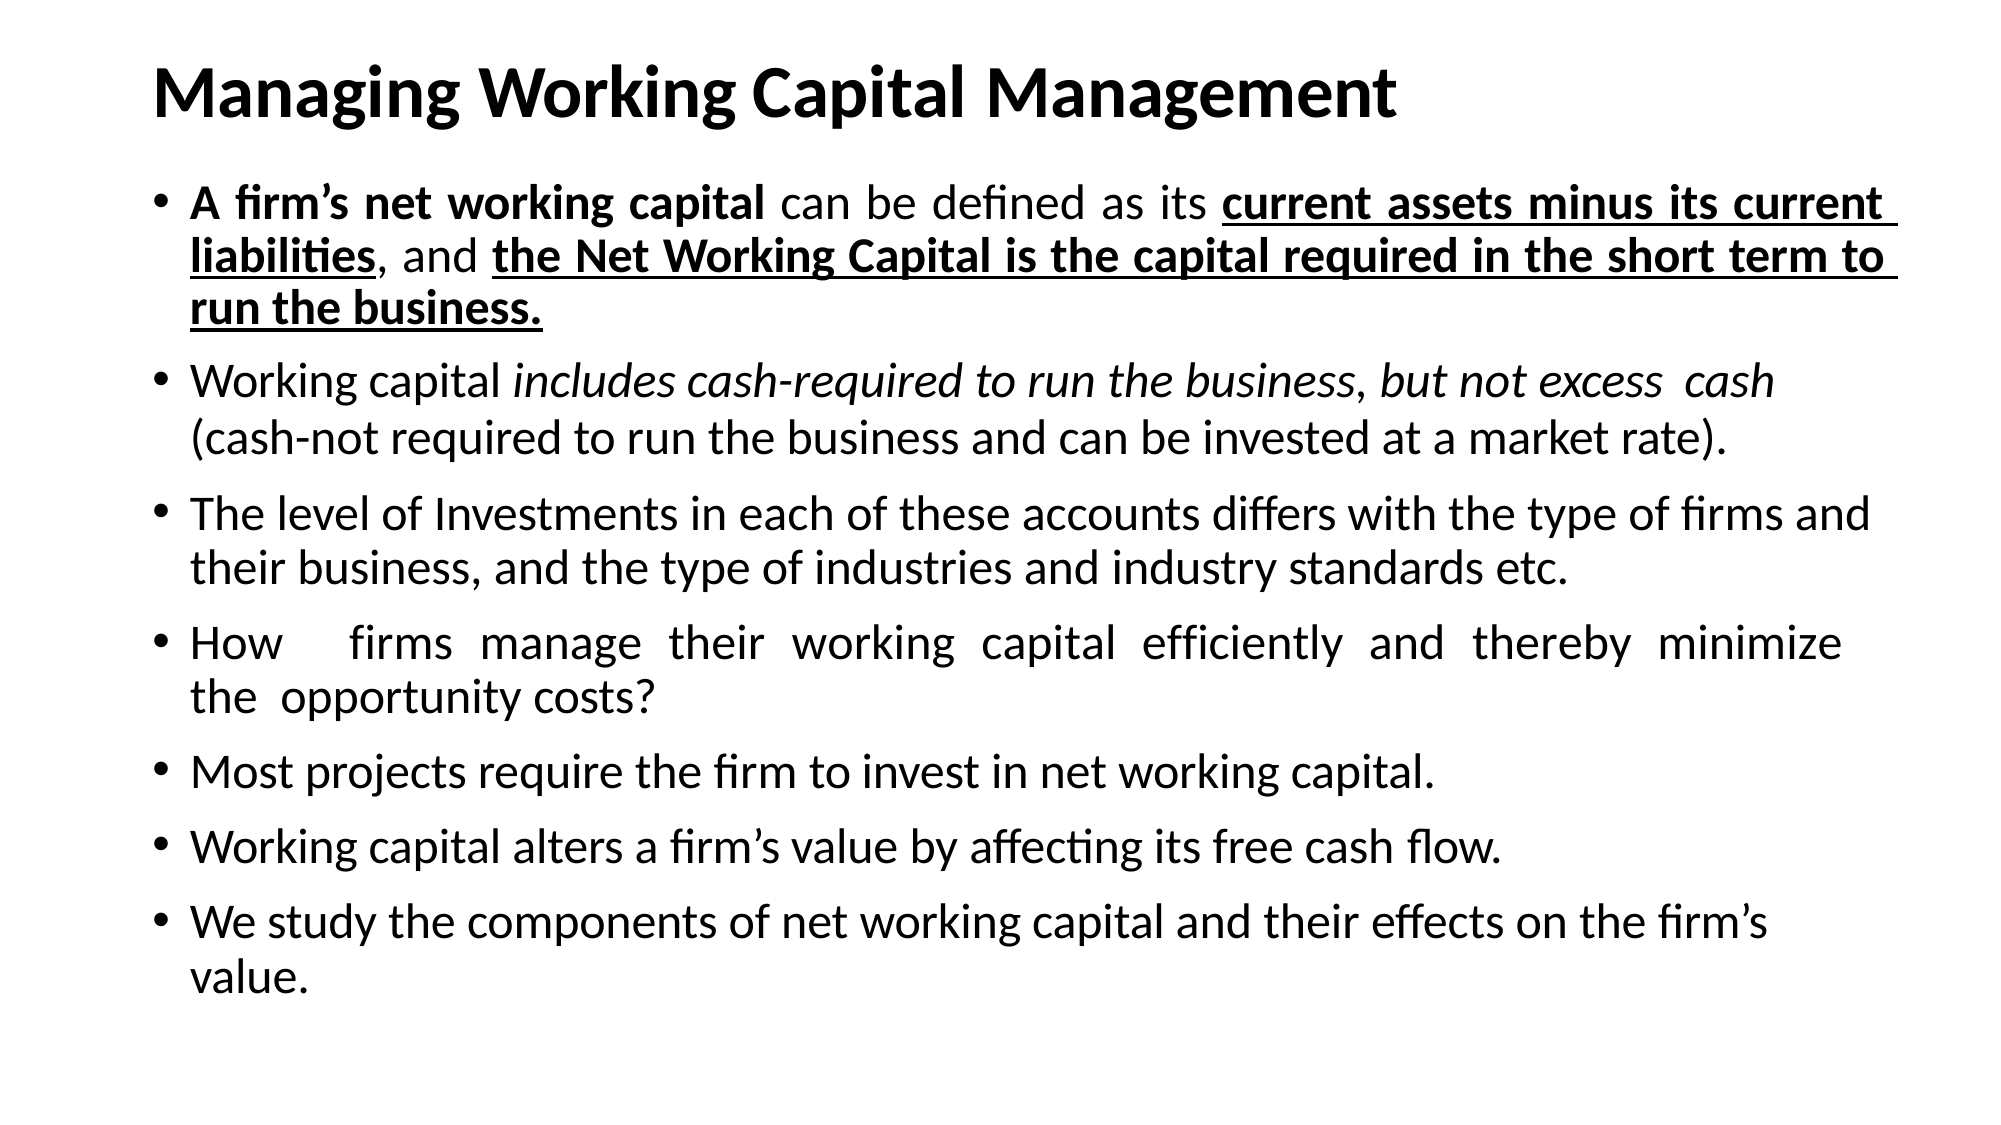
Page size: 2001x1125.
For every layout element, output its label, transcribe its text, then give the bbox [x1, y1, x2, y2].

title Managing Working Capital Management [150, 40, 1863, 168]
text_box A firm’s net working capital can be defined as its current assets minus its current liabilities, and the Net Working Capital is the capital required in the short term to run the business. Working capital includes cash-required to run the business, but not excess cash (cash-not required to run the business and can be invested at a market rate). The level of Investments in each of these accounts differs with the type of firms and their business, and the type of industries and industry standards etc. How firms manage their working capital efficiently and thereby minimize the opportunity costs? Most projects require the firm to invest in net working capital. Working capital alters a firm’s value by affecting its free cash flow. We study the components of net working capital and their effects on the firm’s value. [150, 168, 1899, 1004]
